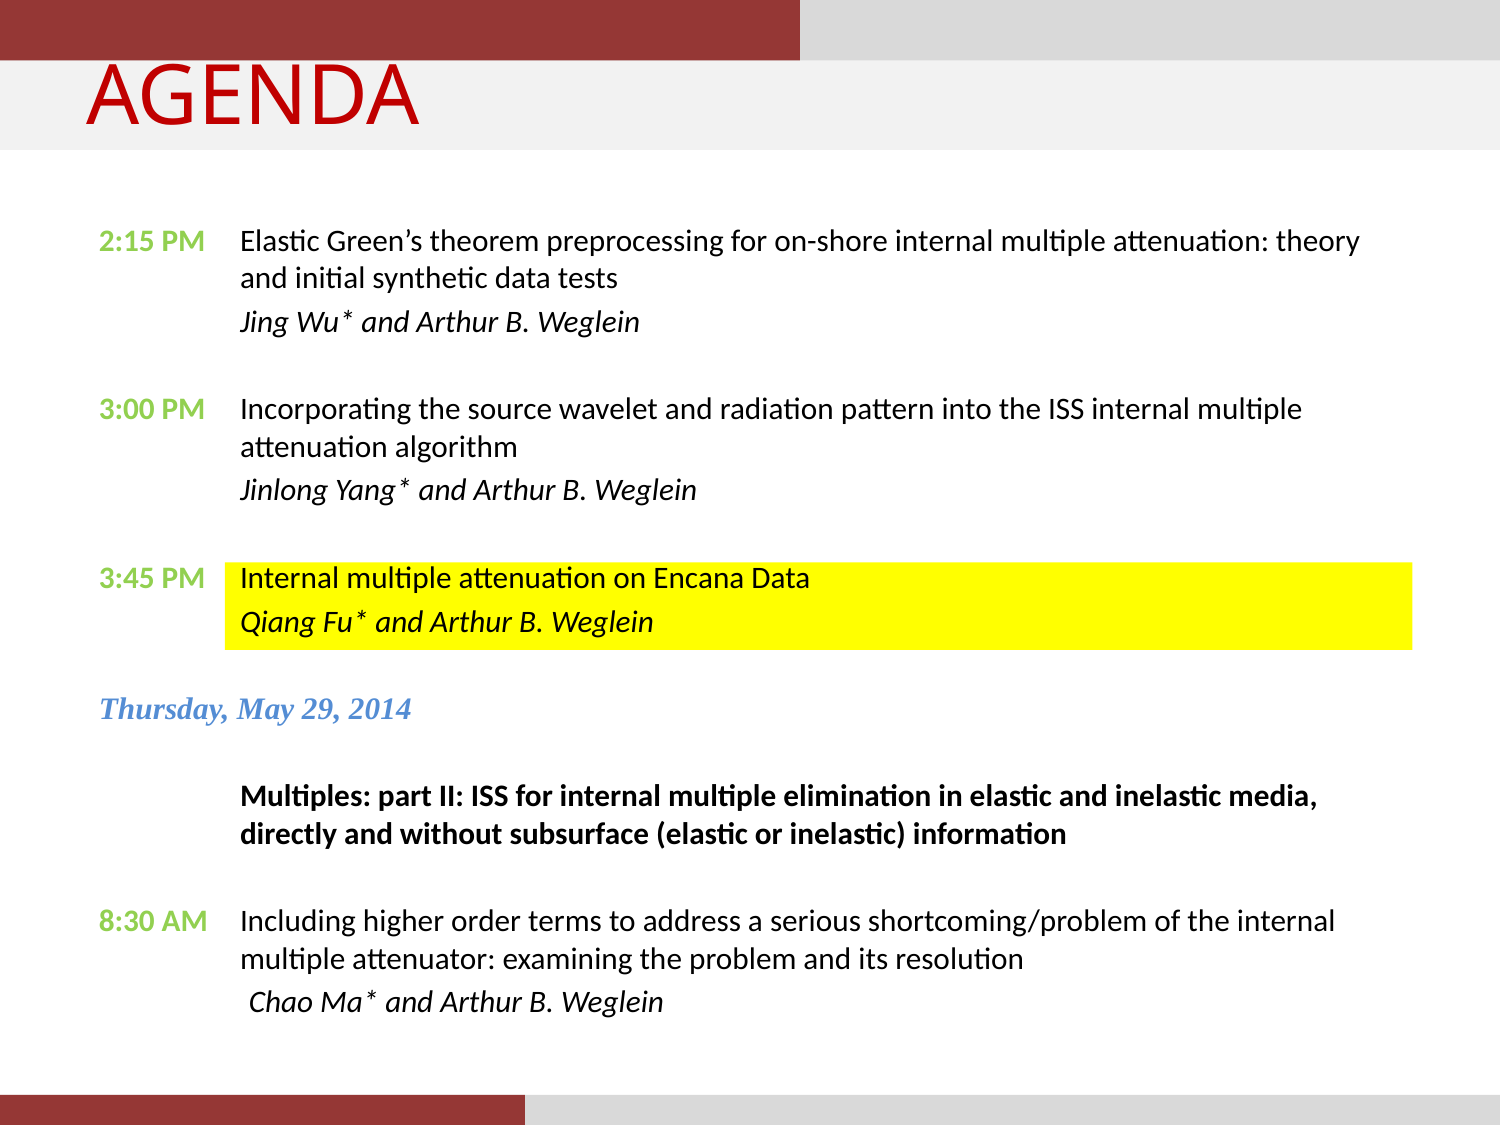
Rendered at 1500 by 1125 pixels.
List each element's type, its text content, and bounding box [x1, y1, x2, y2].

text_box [0, 0, 1500, 61]
list 2:15 PM Elastic Green’s theorem preprocessing for on-shore internal multiple attenuation: theory and initial synthetic data tests Jing Wu* and Arthur B. Weglein 3:00 PM Incorporating the source wavelet and radiation pattern into the ISS internal multiple attenuation algorithm Jinlong Yang* and Arthur B. Weglein 3:45 PM Internal multiple attenuation on Encana Data Qiang Fu* and Arthur B. Weglein Thursday, May 29, 2014 Multiples: part II: ISS for internal multiple elimination in elastic and inelastic media, directly and without subsurface (elastic or inelastic) information 8:30 AM Including higher order terms to address a serious shortcoming/problem of the internal multiple attenuator: examining the problem and its resolution Chao Ma* and Arthur B. Weglein [75, 212, 1425, 955]
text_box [0, 1094, 1500, 1125]
text_box AGENDA [0, 68, 1500, 150]
